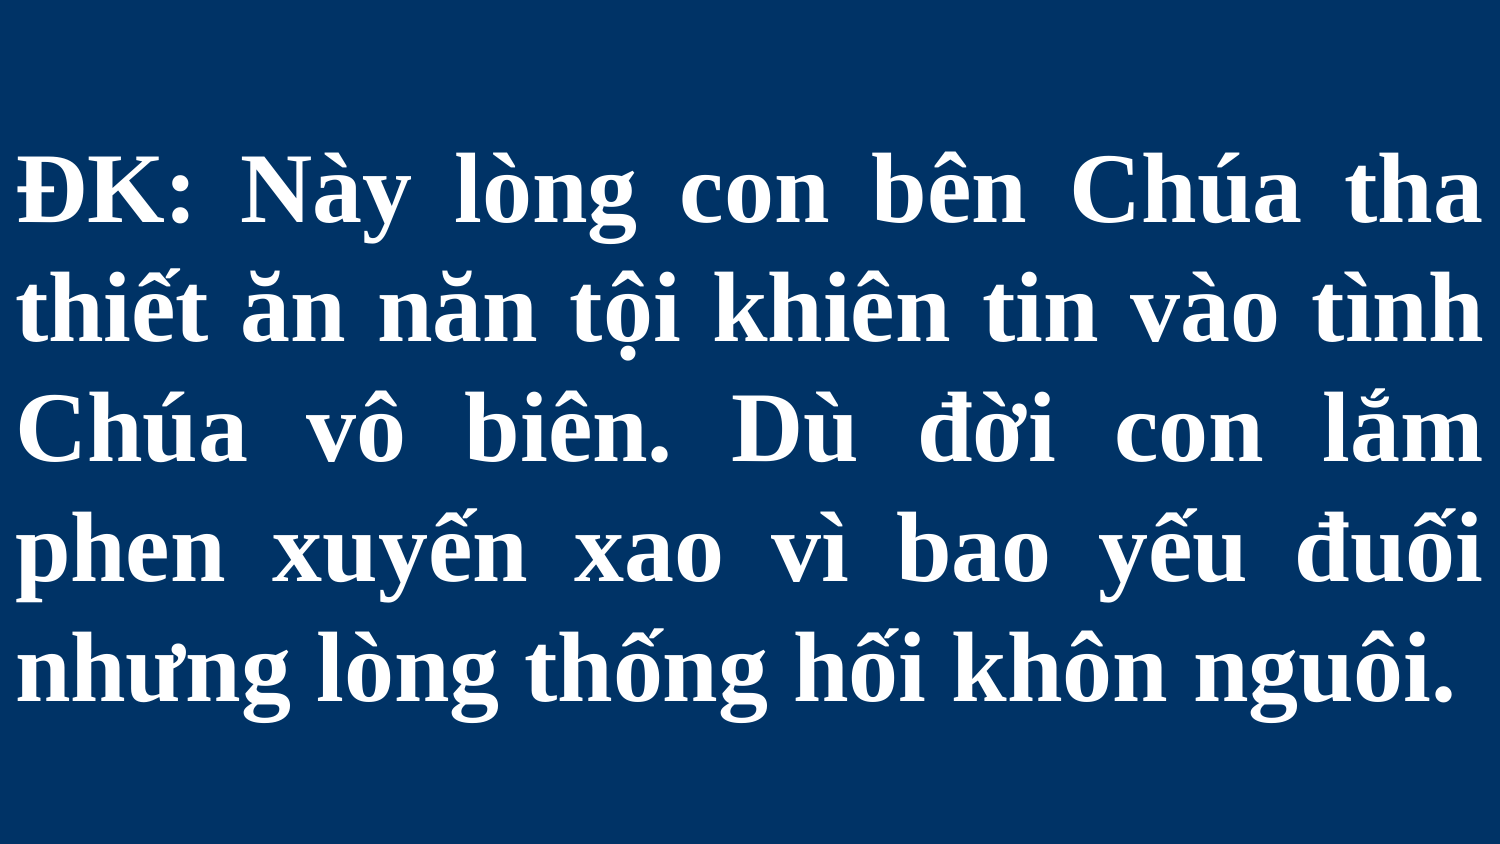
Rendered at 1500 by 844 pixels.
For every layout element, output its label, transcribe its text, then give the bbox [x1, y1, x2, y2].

title ĐK: Này lòng con bên Chúa tha thiết ăn năn tội khiên tin vào tình Chúa vô biên. Dù đời con lắm phen xuyến xao vì bao yếu đuối nhưng lòng thống hối khôn nguôi. [0, 0, 1500, 844]
